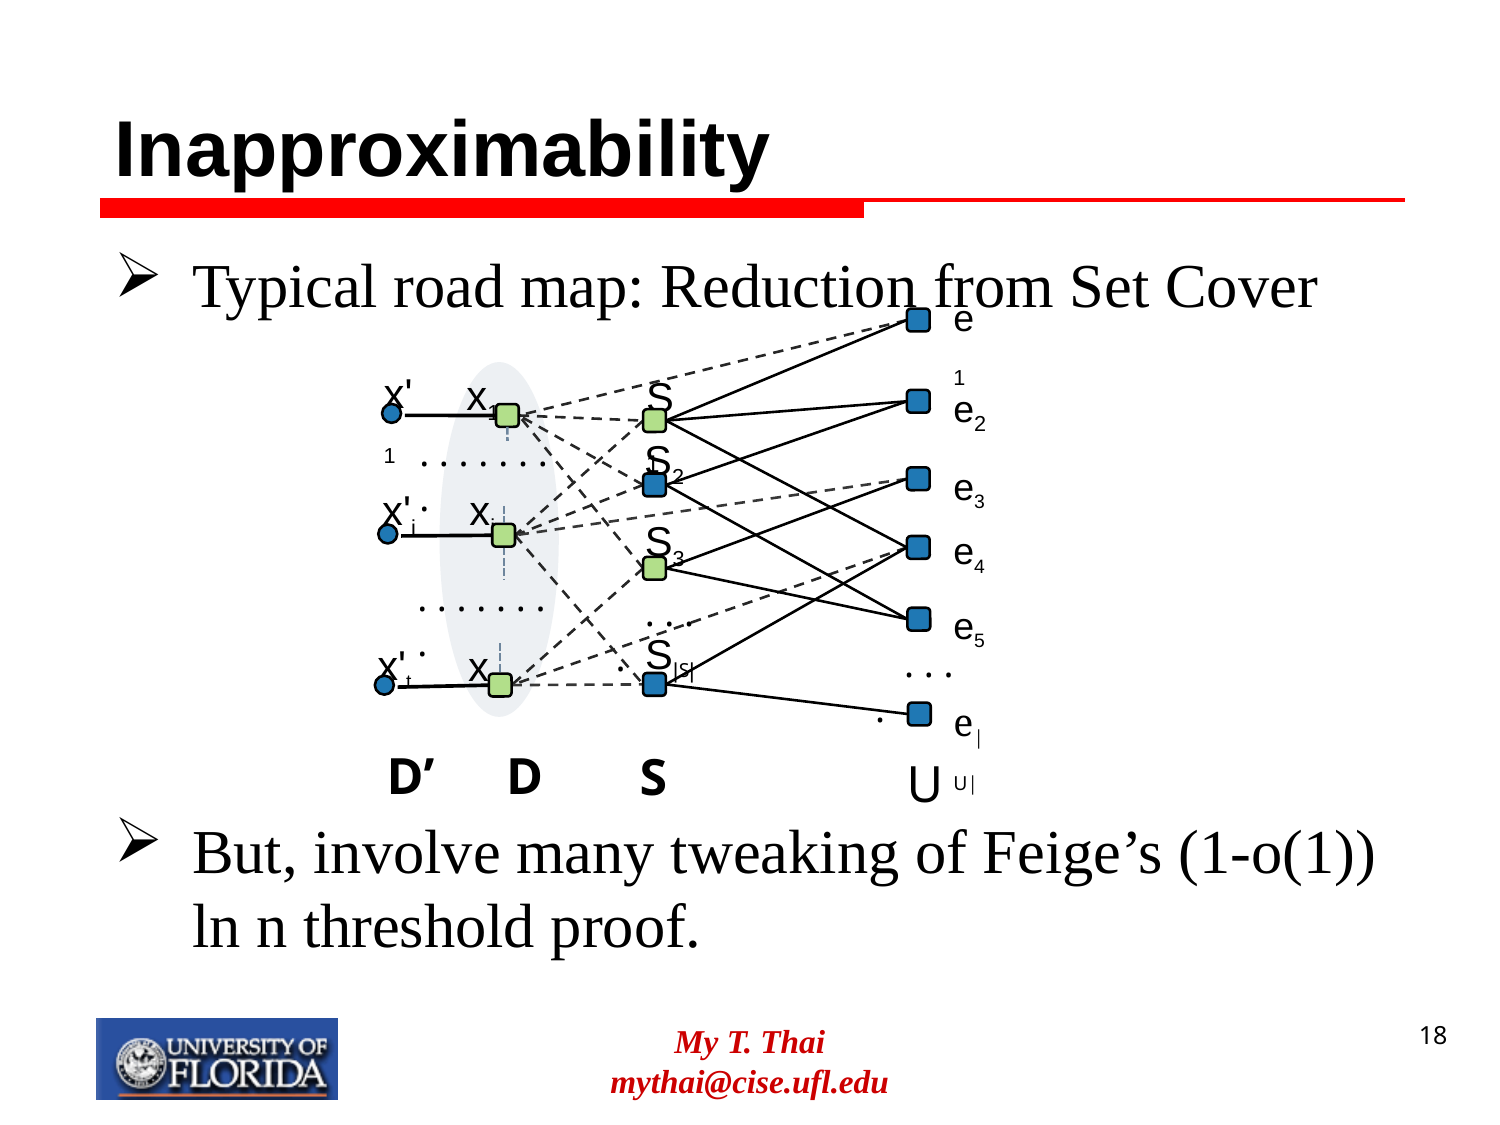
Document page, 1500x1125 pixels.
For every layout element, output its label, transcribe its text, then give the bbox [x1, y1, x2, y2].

title Inapproximability [99, 50, 1413, 201]
list Typical road map: Reduction from Set Cover But, involve many tweaking of Feige’s (1-o(1)) ln n threshold proof. [99, 237, 1413, 1063]
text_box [362, 286, 1013, 809]
footer My T. Thai mythai@cise.ufl.edu [512, 1012, 988, 1091]
picture [96, 1018, 338, 1100]
slide_number 18 [1137, 1012, 1463, 1091]
